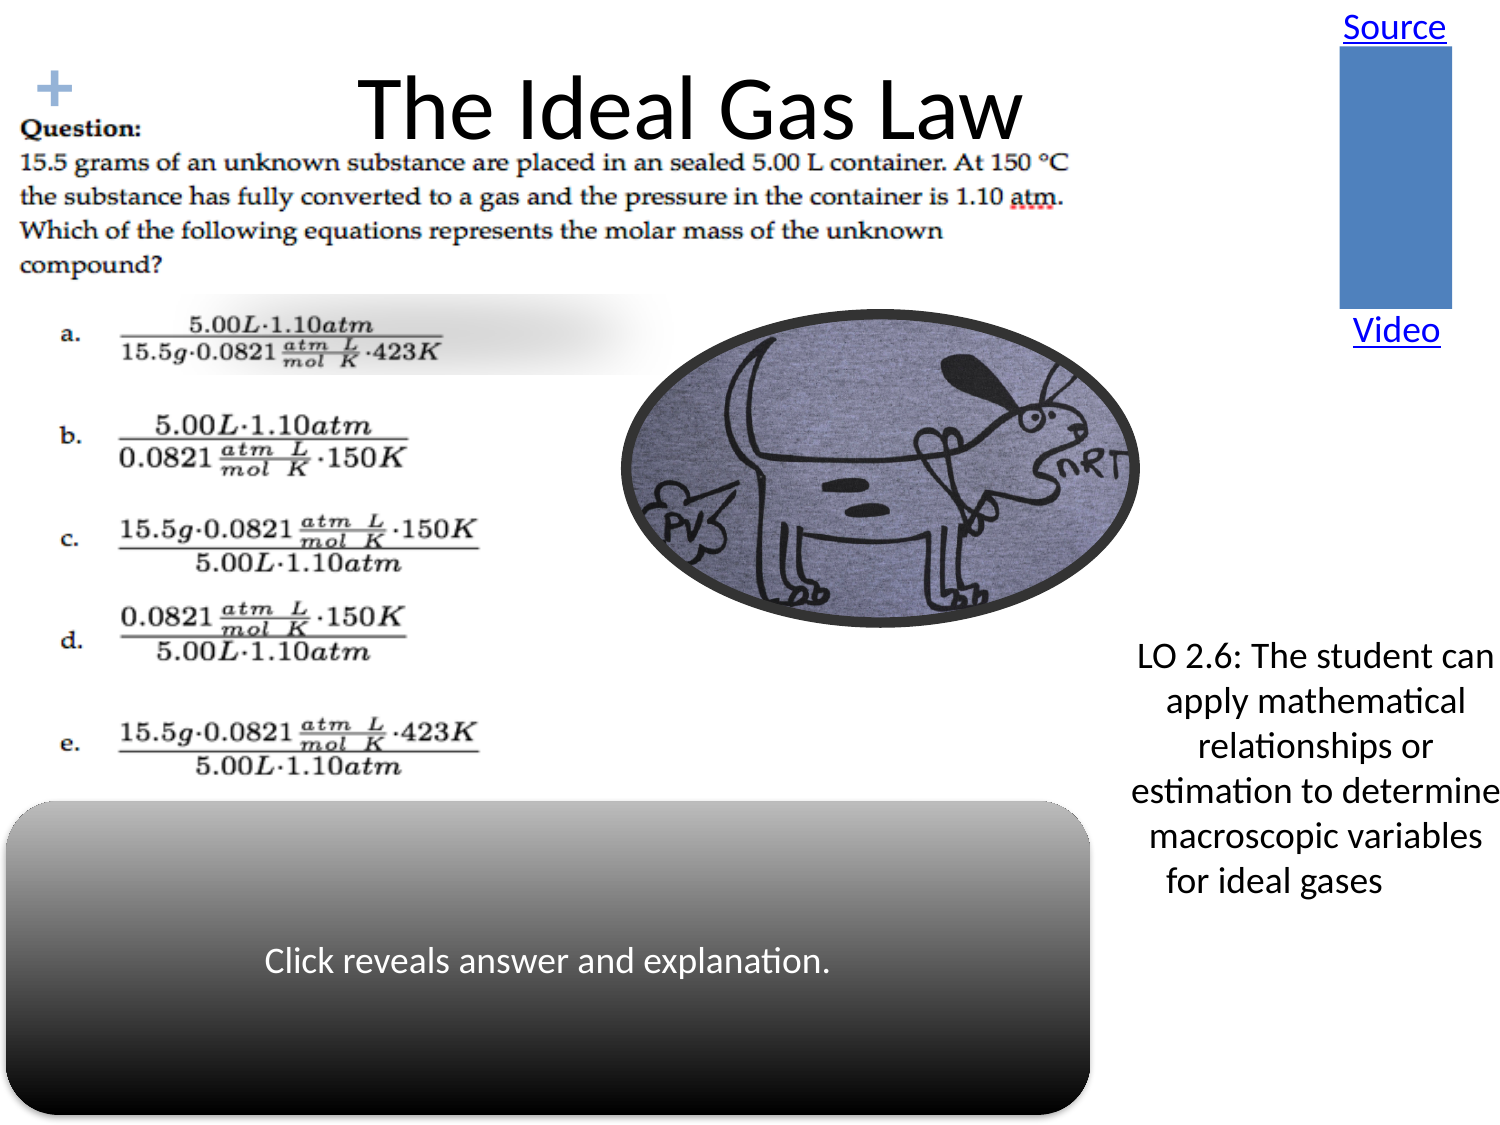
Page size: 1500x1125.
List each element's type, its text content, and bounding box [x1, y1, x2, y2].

picture [0, 110, 1135, 1101]
text_box Video [1338, 297, 1485, 358]
title The Ideal Gas Law [81, 10, 1322, 194]
text_box Source [1328, 0, 1489, 55]
text_box Click reveals answer and explanation. [34, 1109, 1062, 1115]
text_box LO 2.6: The student can apply mathematical relationships or estimation to determine macroscopic variables for ideal gases [1112, 623, 1500, 1125]
